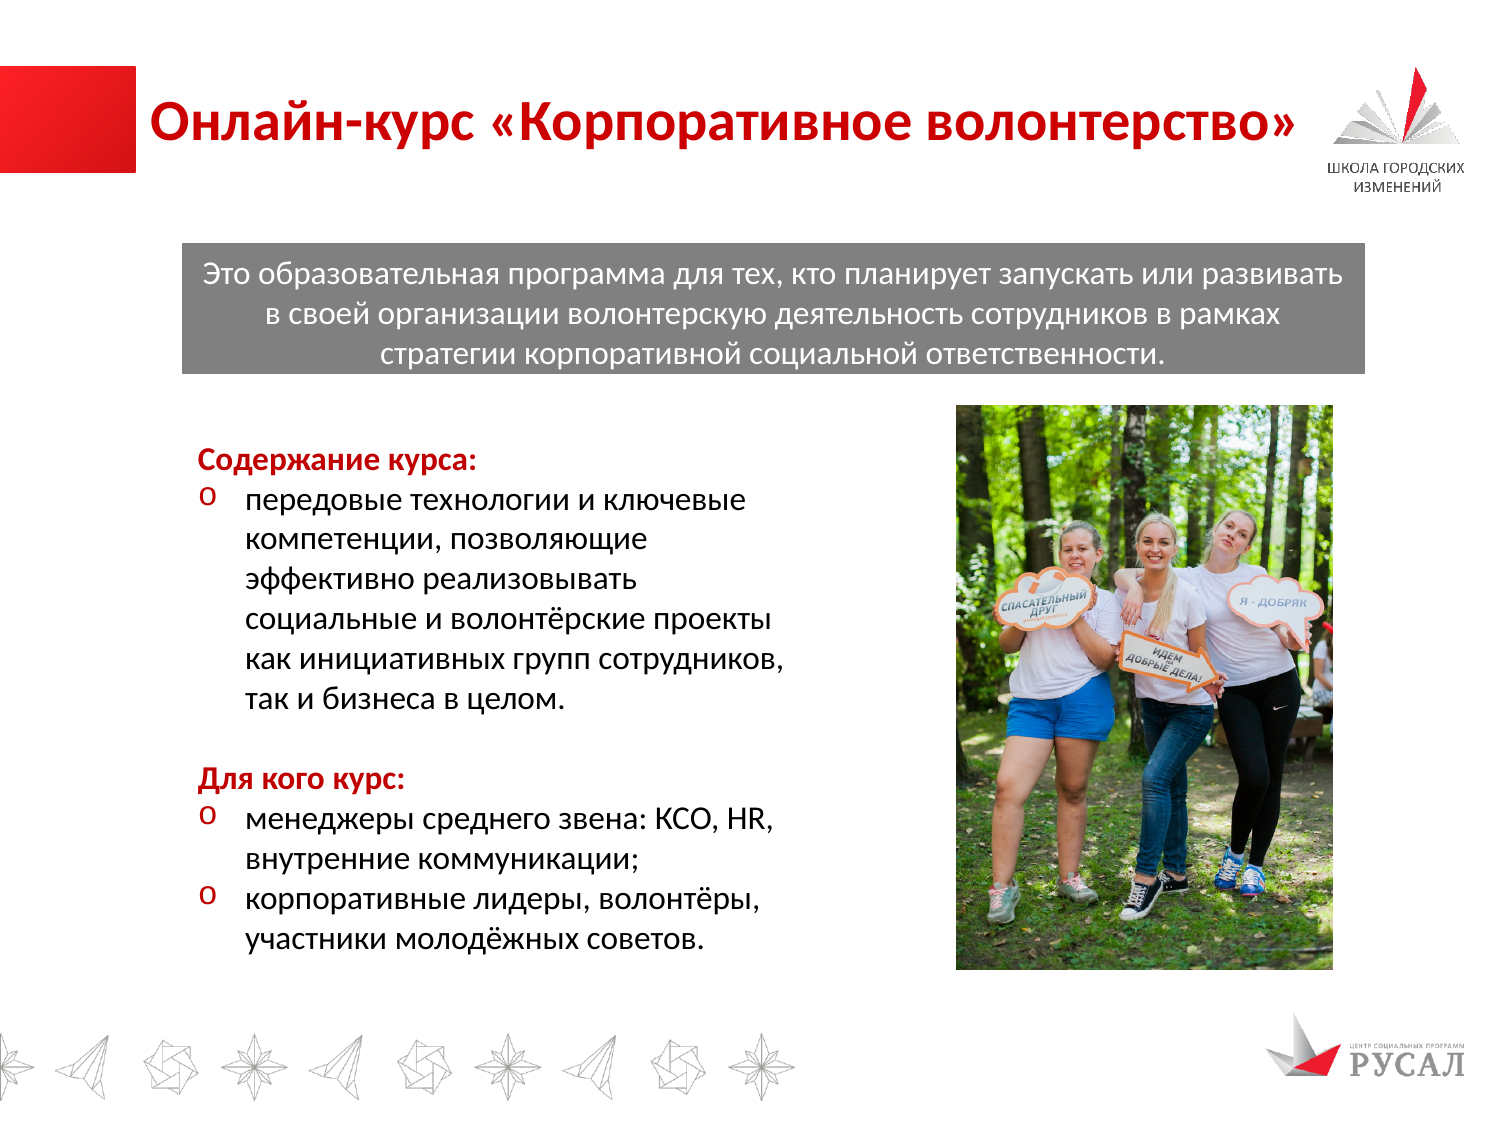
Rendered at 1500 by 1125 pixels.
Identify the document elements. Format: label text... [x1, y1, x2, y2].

picture [1328, 66, 1464, 192]
text_box Это образовательная программа для тех, кто планирует запускать или развивать в своей организации волонтерскую деятельность сотрудников в рамках стратегии корпоративной социальной ответственности. [182, 243, 1365, 374]
picture [1251, 1012, 1464, 1090]
text_box Содержание курса: передовые технологии и ключевые компетенции, позволяющие эффективно реализовывать социальные и волонтёрские проекты как инициативных групп сотрудников, так и бизнеса в целом. Для кого курс: менеджеры среднего звена: КСО, HR, внутренние коммуникации; корпоративные лидеры, волонтёры, участники молодёжных советов. [183, 429, 809, 965]
text_box Онлайн-курс «Корпоративное волонтерство» [135, 75, 1323, 164]
picture [0, 1033, 796, 1101]
picture [955, 405, 1333, 971]
text_box [0, 66, 136, 173]
